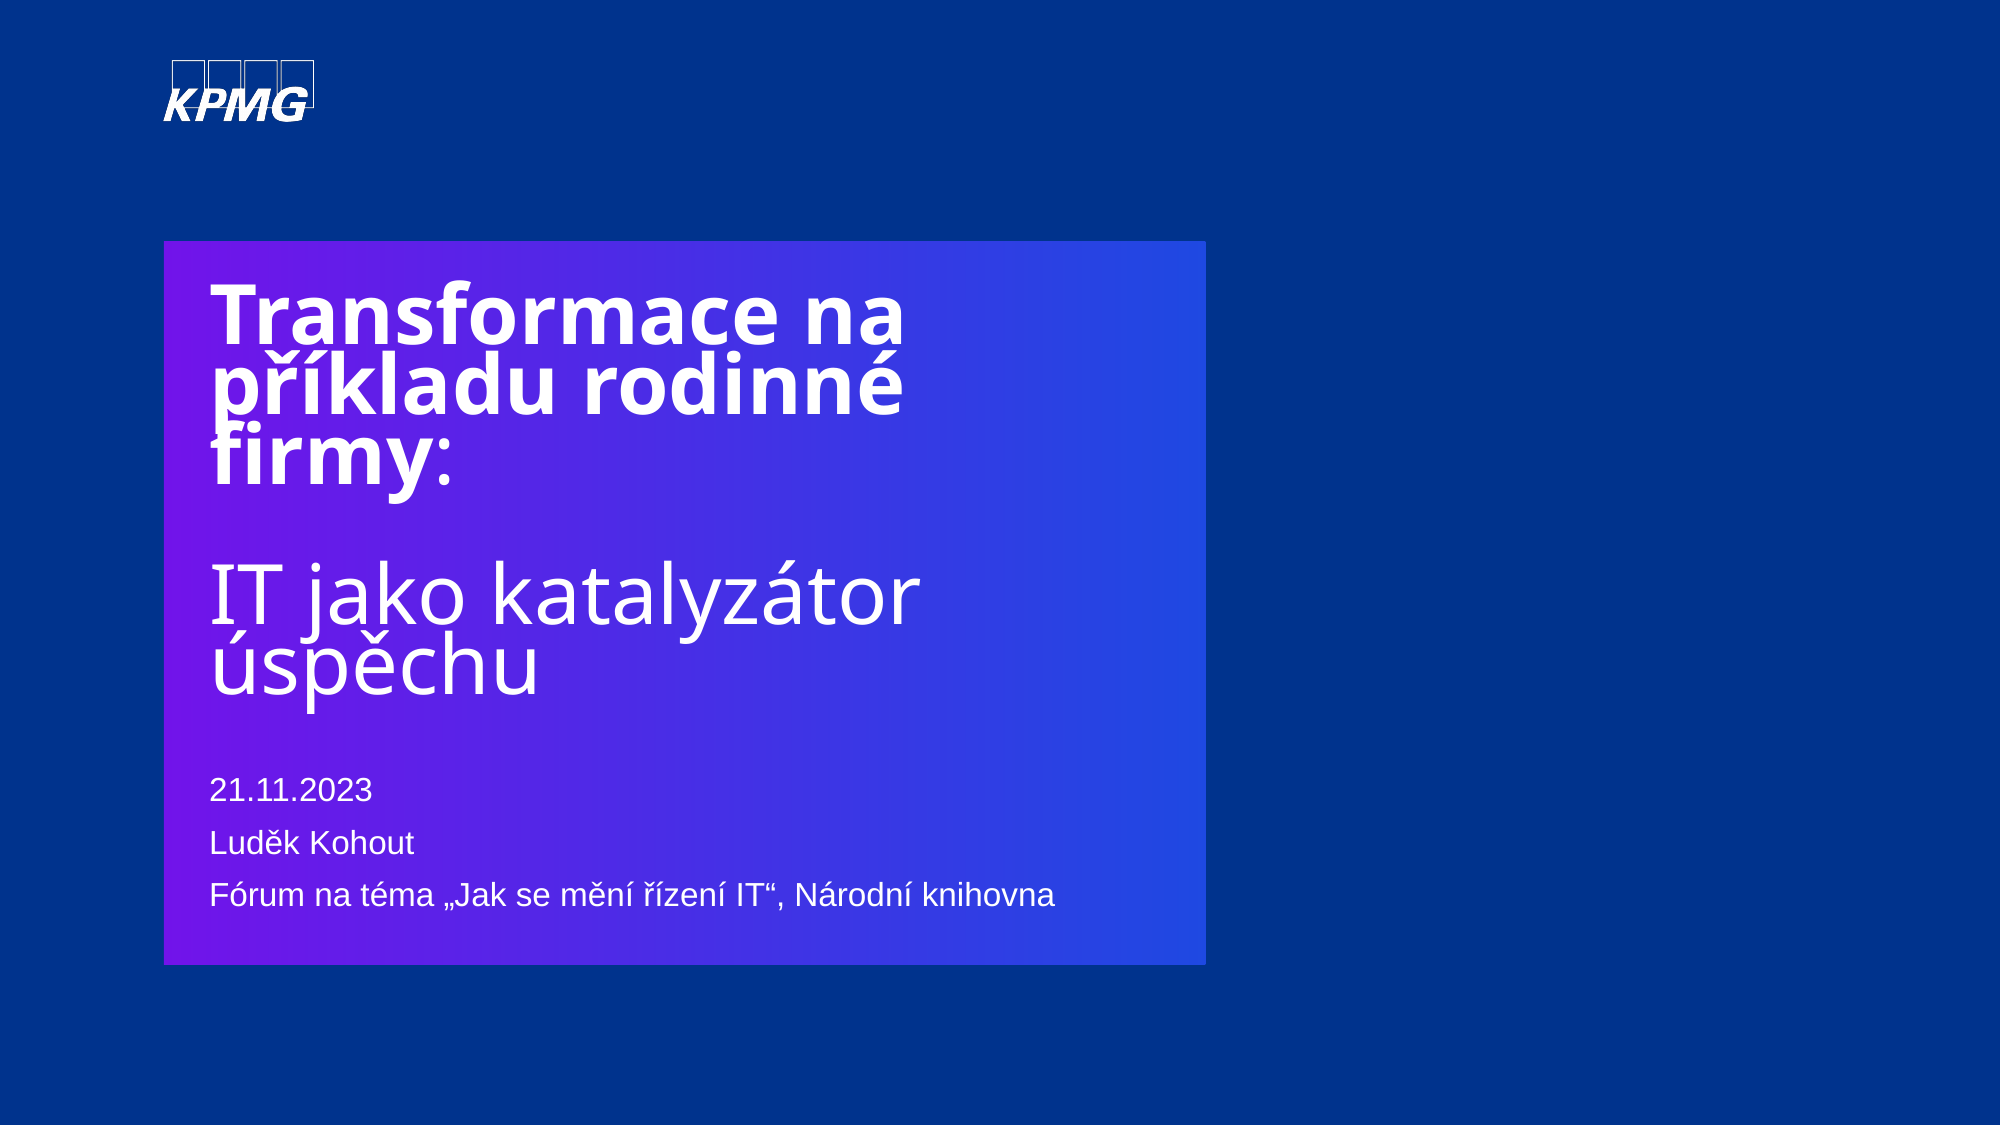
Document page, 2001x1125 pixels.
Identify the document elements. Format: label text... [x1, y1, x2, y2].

title Transformace na příkladu rodinné firmy: IT jako katalyzátor úspěchu [209, 288, 1156, 766]
picture [163, 60, 314, 122]
list 21.11.2023 Luděk Kohout Fórum na téma „Jak se mění řízení IT“, Národní knihovna [209, 779, 1156, 914]
